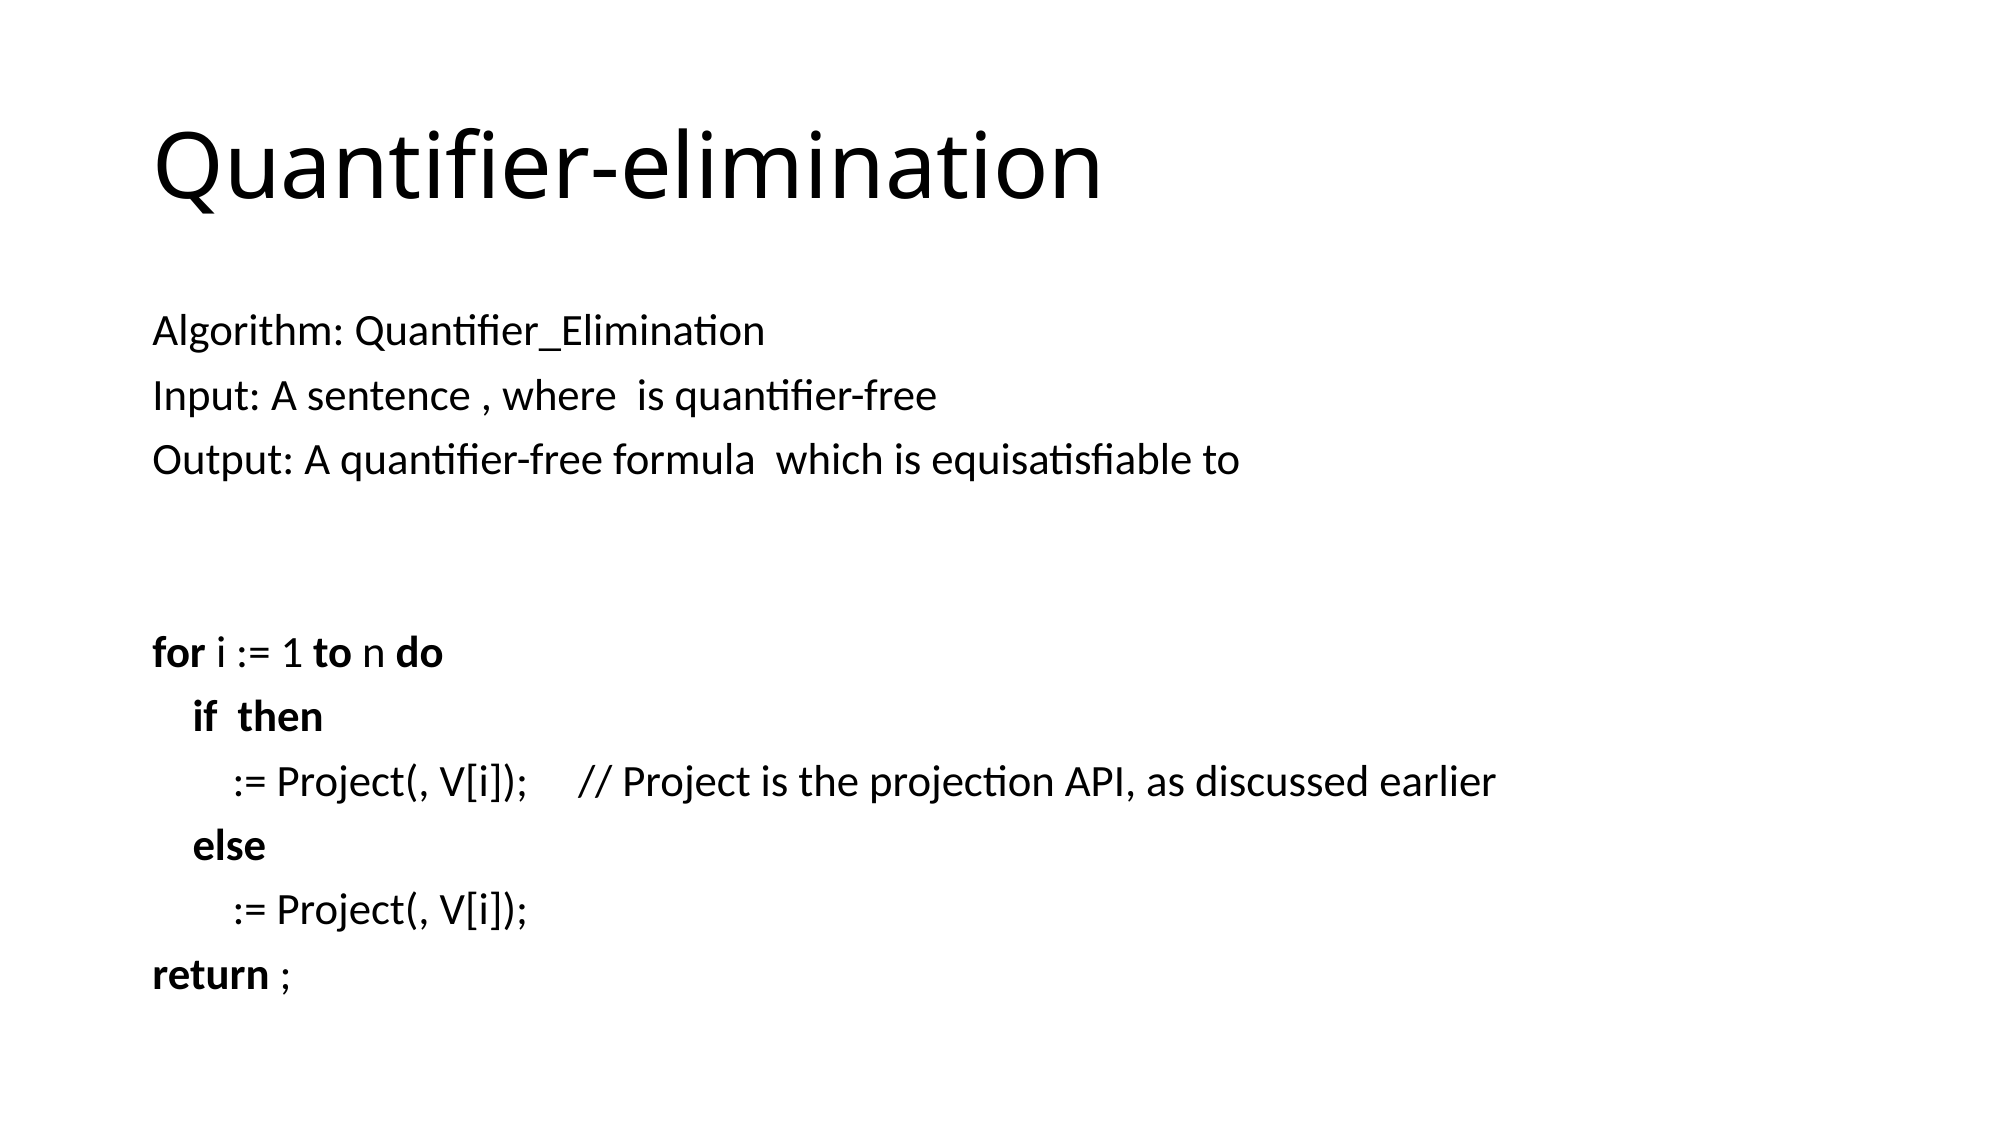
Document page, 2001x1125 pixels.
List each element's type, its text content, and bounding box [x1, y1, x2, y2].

title Quantifier-elimination [137, 59, 1863, 278]
